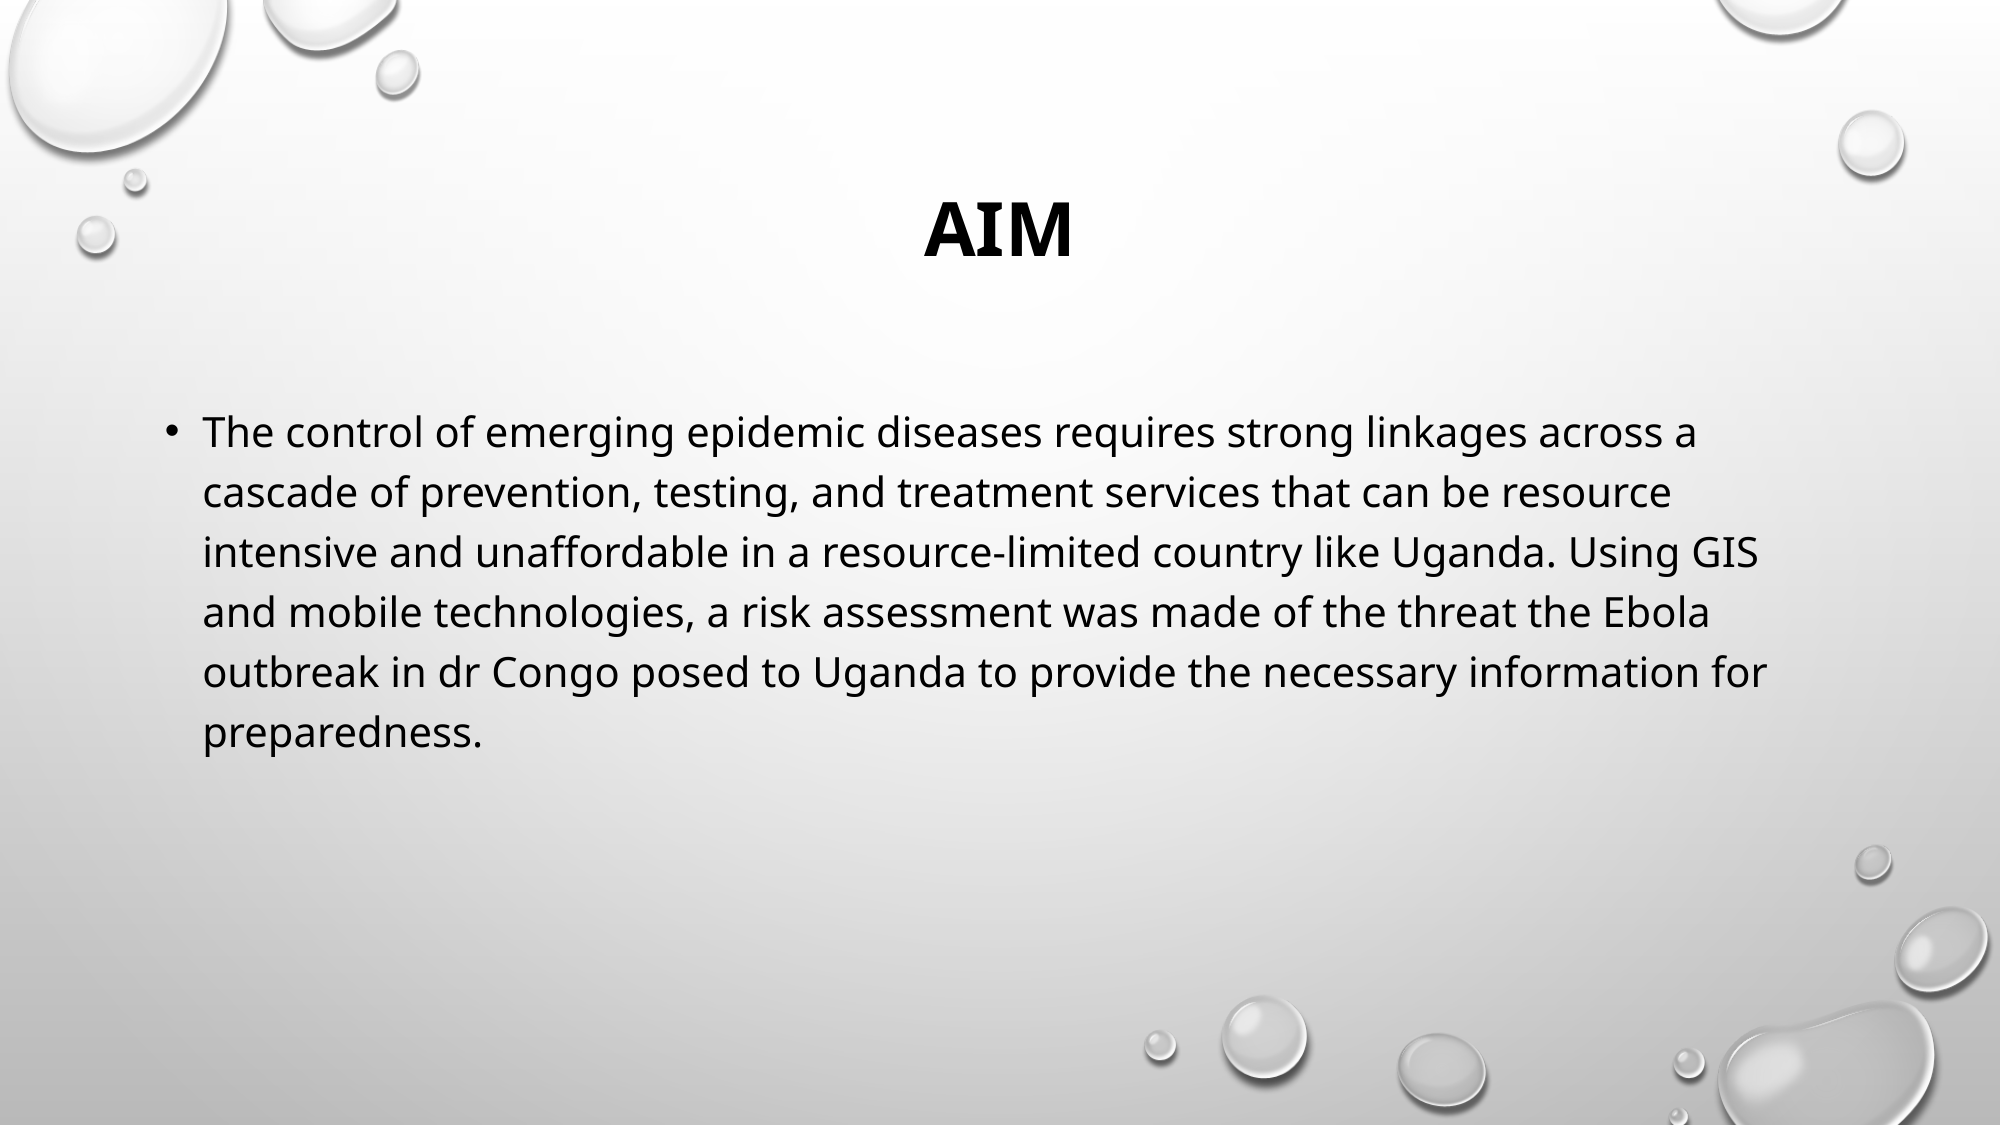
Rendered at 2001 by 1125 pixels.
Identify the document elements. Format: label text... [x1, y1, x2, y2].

list The control of emerging epidemic diseases requires strong linkages across a cascade of prevention, testing, and treatment services that can be resource intensive and unaffordable in a resource-limited country like Uganda. Using GIS and mobile technologies, a risk assessment was made of the threat the Ebola outbreak in dr Congo posed to Uganda to provide the necessary information for preparedness. [149, 388, 1850, 950]
picture [0, 0, 2000, 1125]
title Aim [149, 101, 1851, 364]
